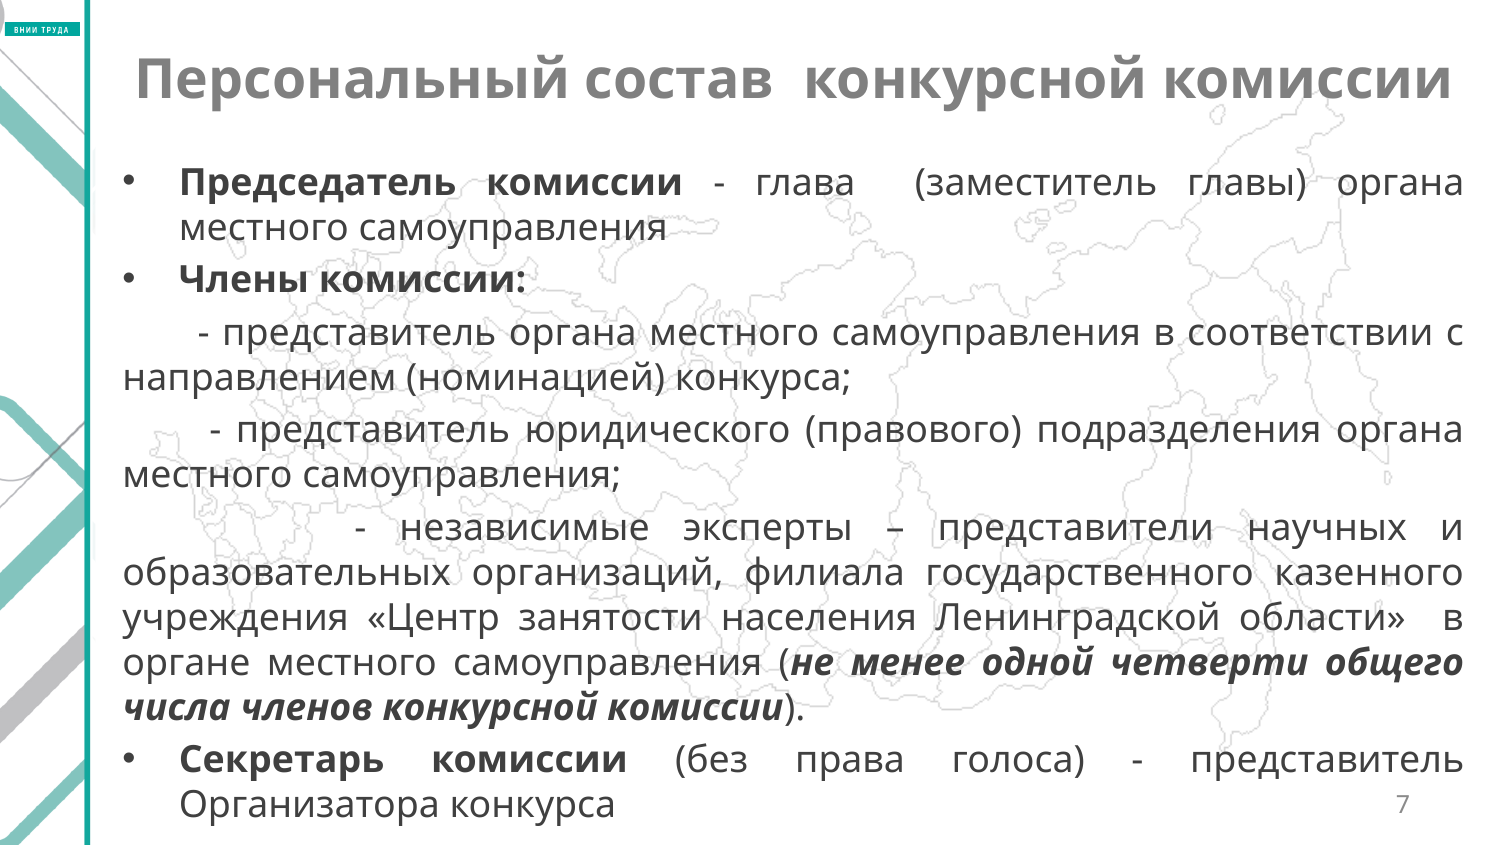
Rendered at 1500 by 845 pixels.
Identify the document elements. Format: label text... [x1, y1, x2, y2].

slide_number 7 [1074, 782, 1425, 828]
list Председатель комиссии - глава (заместитель главы) органа местного самоуправления Члены комиссии: - представитель органа местного самоуправления в соответствии с направлением (номинацией) конкурса; - представитель юридического (правового) подразделения органа местного самоуправления; - независимые эксперты – представители научных и образовательных организаций, филиала государственного казенного учреждения «Центр занятости населения Ленинградской области» в органе местного самоуправления (не менее одной четверти общего числа членов конкурсной комиссии). Секретарь комиссии (без права голоса) - представитель Организатора конкурса [107, 150, 1480, 845]
picture [0, 0, 96, 845]
title Персональный состав конкурсной комиссии [90, 6, 1500, 145]
